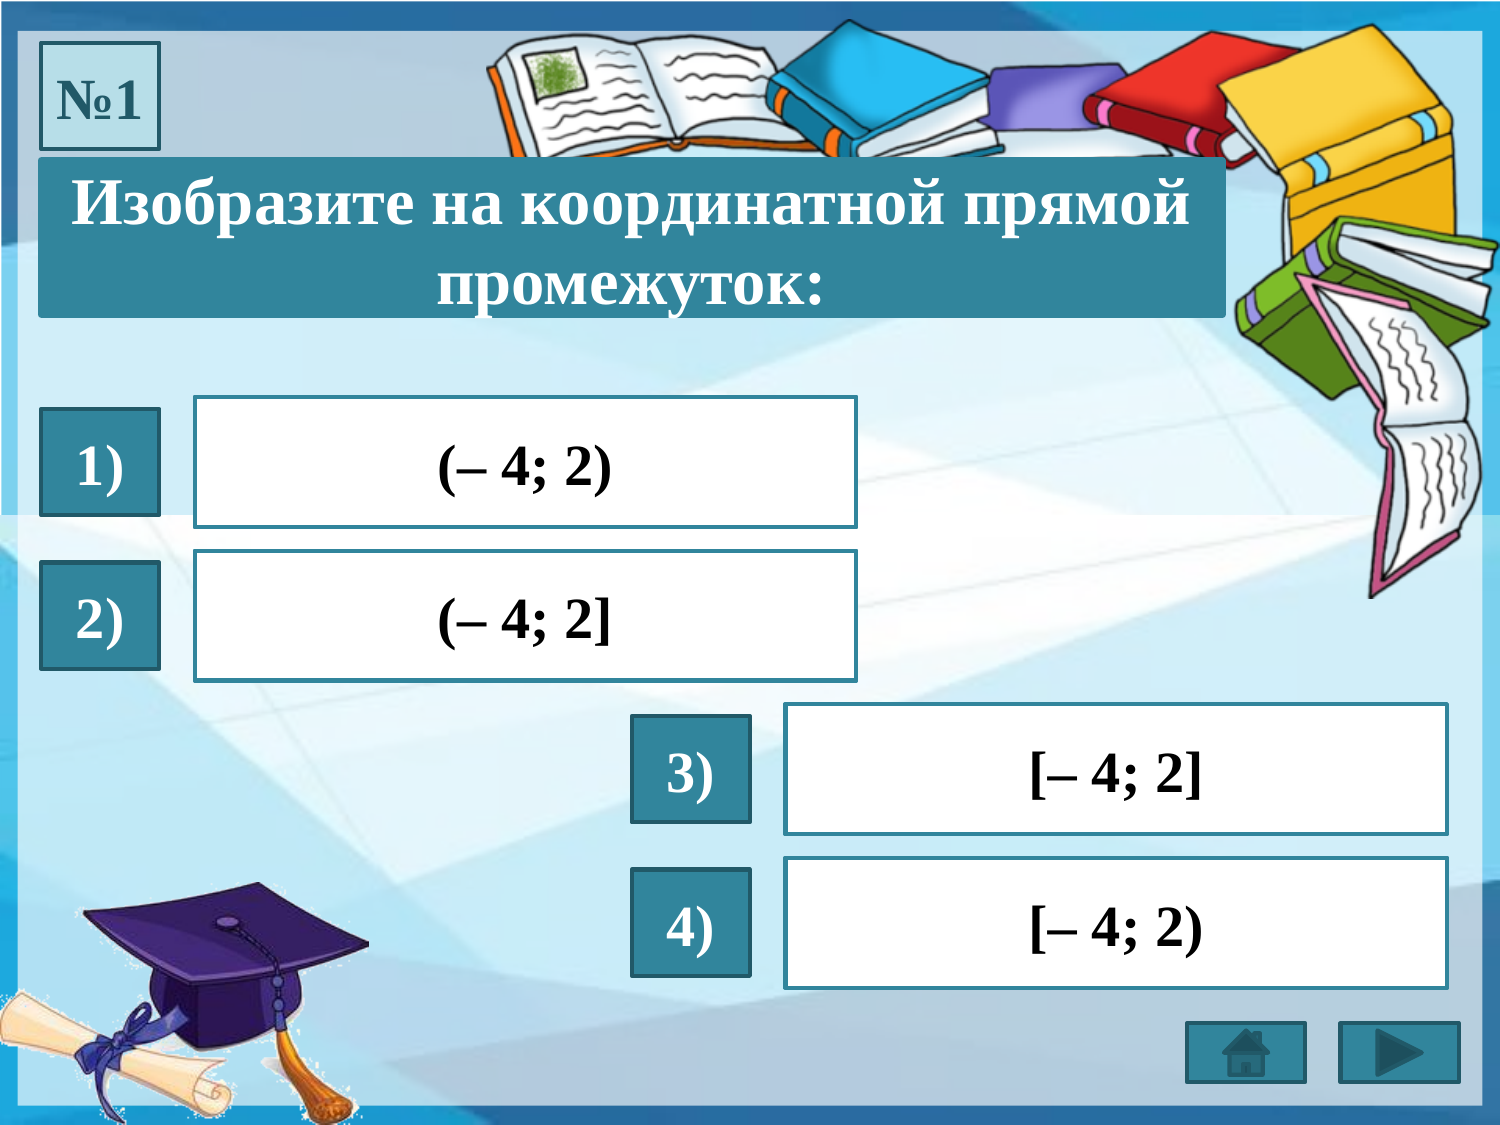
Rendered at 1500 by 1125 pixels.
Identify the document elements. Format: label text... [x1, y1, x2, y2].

text_box [1185, 1021, 1307, 1084]
text_box 1) [39, 407, 161, 517]
text_box (– 4; 2] [193, 549, 858, 683]
text_box №1 [39, 41, 161, 151]
text_box Изобразите на координатной прямой промежуток: [39, 159, 1224, 316]
text_box 4) [630, 867, 752, 978]
text_box [– 4; 2) [783, 856, 1449, 990]
picture [0, 2, 1500, 1125]
text_box 3) [630, 714, 752, 824]
text_box (– 4; 2) [193, 395, 858, 529]
text_box [– 4; 2] [783, 702, 1449, 836]
text_box 2) [39, 560, 161, 671]
text_box [1338, 1021, 1461, 1084]
